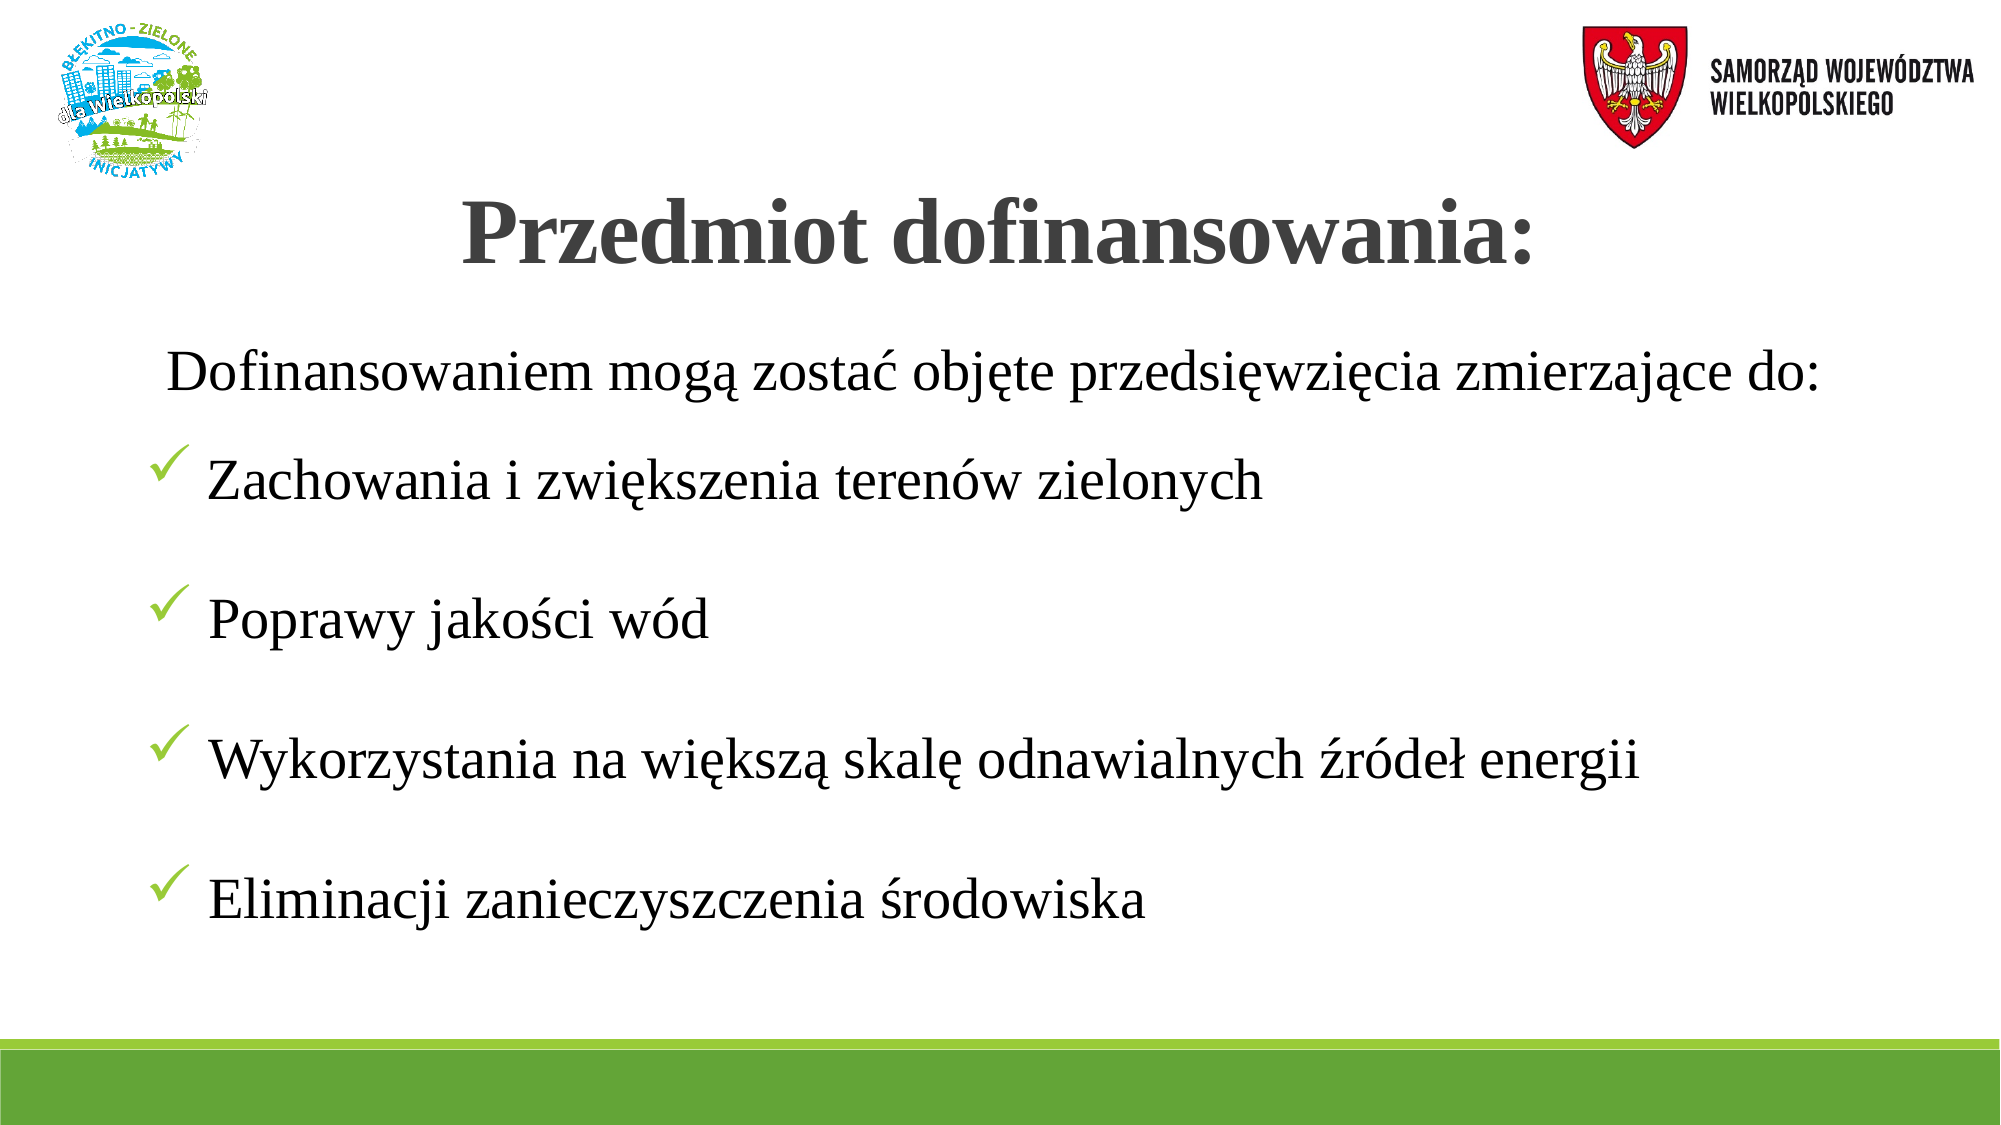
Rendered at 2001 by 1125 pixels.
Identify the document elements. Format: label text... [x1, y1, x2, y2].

picture [1581, 25, 1974, 149]
title Przedmiot dofinansowania: [0, 179, 2000, 378]
picture [53, 20, 208, 182]
text_box Zachowania i zwiększenia terenów zielonych Poprawy jakości wód Wykorzystania na większą skalę odnawialnych źródeł energii Eliminacji zanieczyszczenia środowiska [130, 433, 1889, 938]
text_box Dofinansowaniem mogą zostać objęte przedsięwzięcia zmierzające do: [100, 324, 1889, 455]
